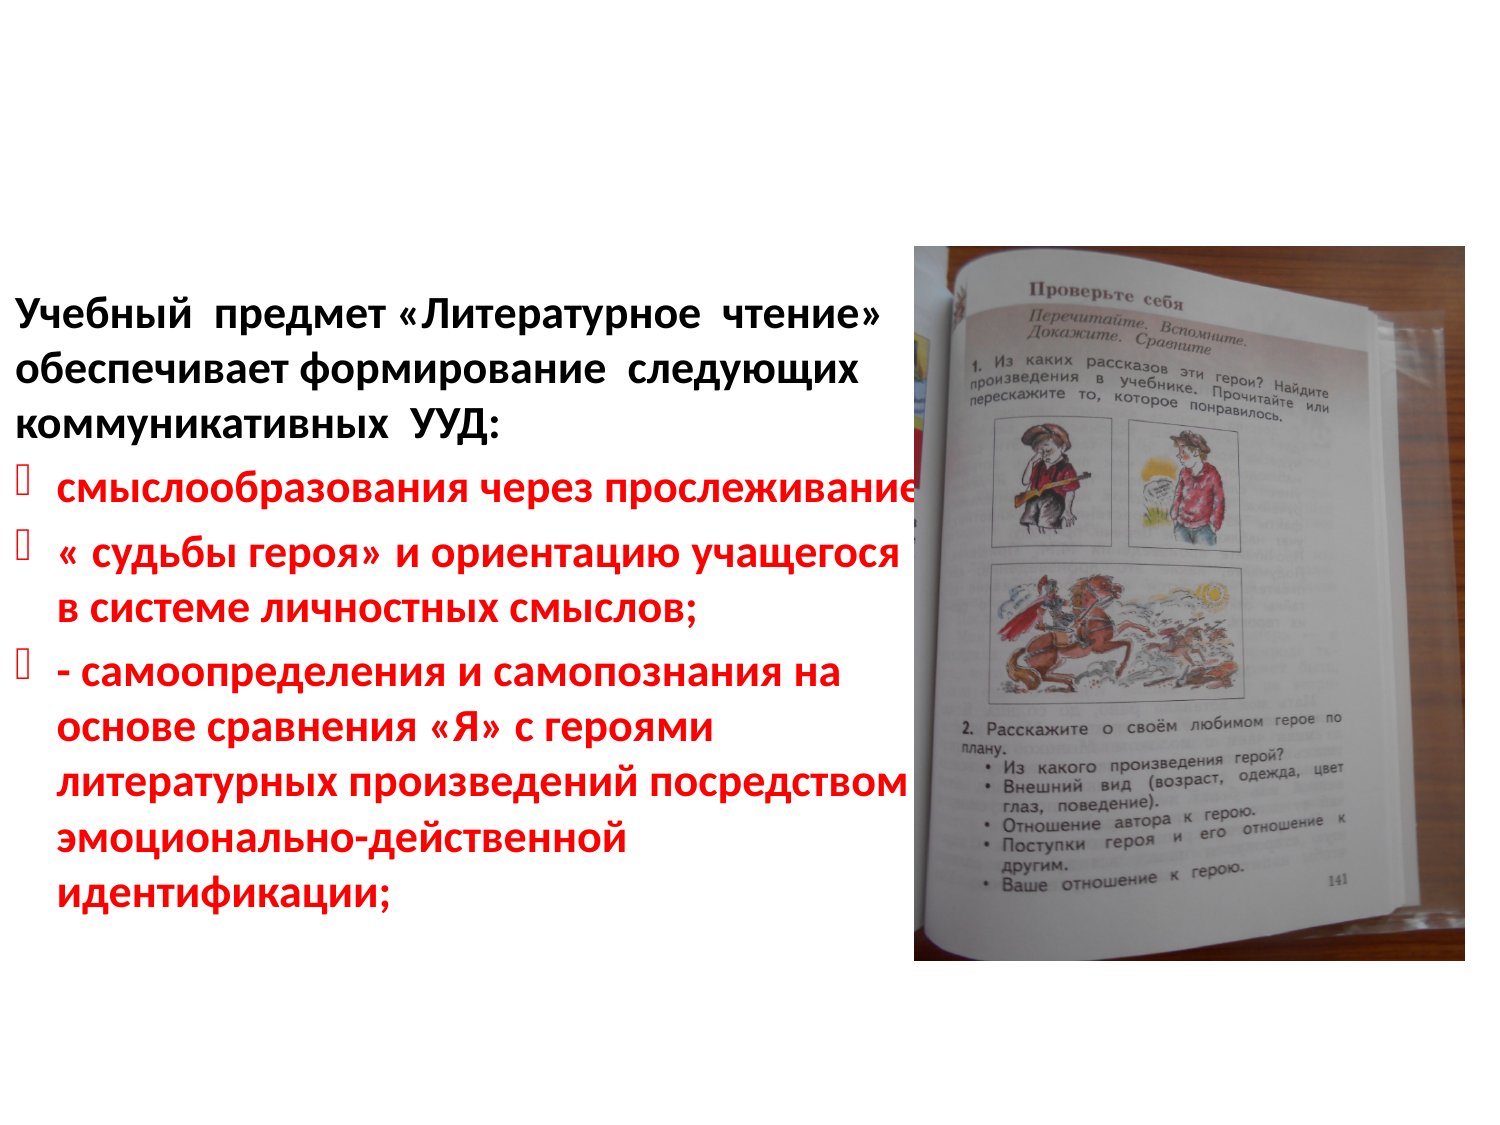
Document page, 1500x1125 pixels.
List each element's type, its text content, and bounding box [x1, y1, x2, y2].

list Учебный предмет «Литературное чтение» обеспечивает формирование следующих коммуникативных УУД: смыслообразования через прослеживание « судьбы героя» и ориентацию учащегося в системе личностных смыслов; - самоопределения и самопознания на основе сравнения «Я» с героями литературных произведений посредством эмоционально-действенной идентификации; [0, 128, 950, 938]
picture [913, 245, 1466, 962]
